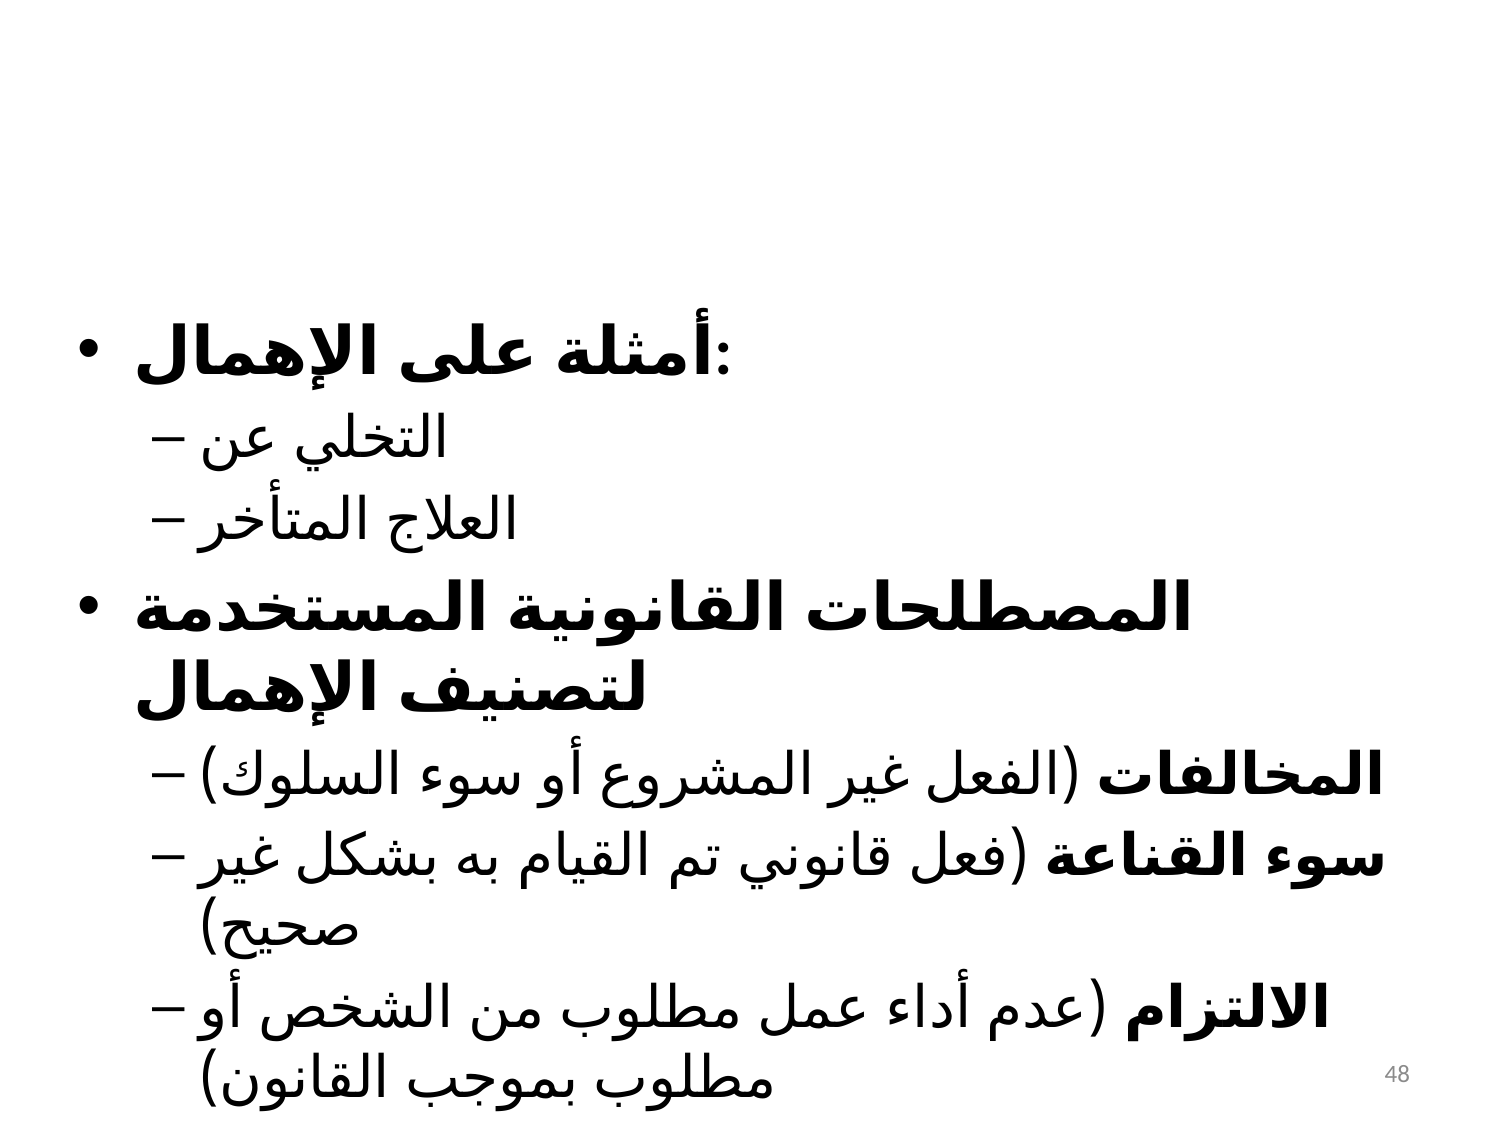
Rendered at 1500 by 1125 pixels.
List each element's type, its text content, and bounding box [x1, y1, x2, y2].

slide_number 48 [1074, 1042, 1425, 1103]
list أمثلة على الإهمال: التخلي عن العلاج المتأخر المصطلحات القانونية المستخدمة لتصنيف الإهمال المخالفات (الفعل غير المشروع أو سوء السلوك) سوء القناعة (فعل قانوني تم القيام به بشكل غير صحيح) الالتزام (عدم أداء عمل مطلوب من الشخص أو مطلوب بموجب القانون) [62, 299, 1413, 1006]
